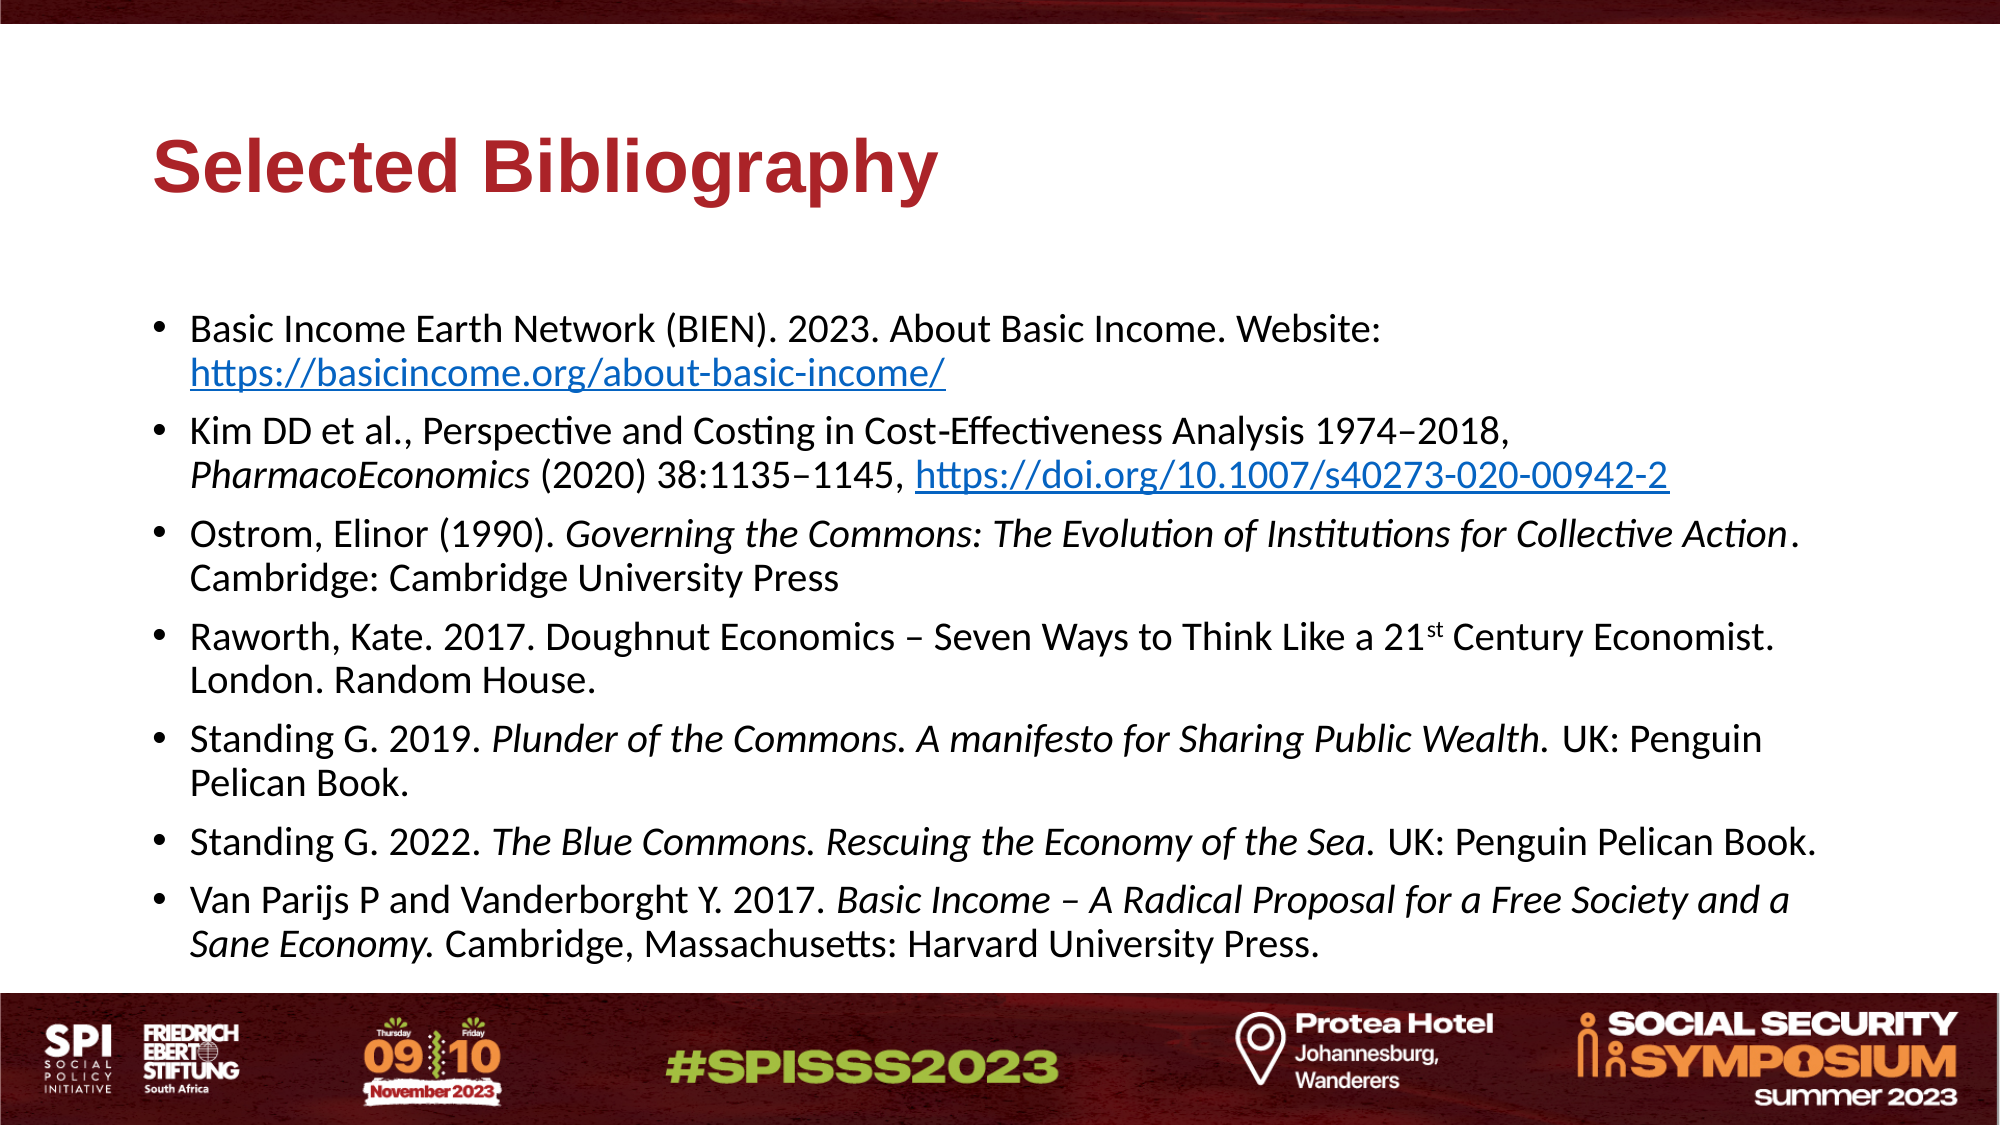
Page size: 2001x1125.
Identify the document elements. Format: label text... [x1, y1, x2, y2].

picture [0, 0, 2000, 24]
picture [0, 993, 2000, 1125]
list Basic Income Earth Network (BIEN). 2023. About Basic Income. Website: https://basicincome.org/about-basic-income/ Kim DD et al., Perspective and Costing in Cost‑Effectiveness Analysis 1974–2018, PharmacoEconomics (2020) 38:1135–1145, https://doi.org/10.1007/s40273-020-00942-2 Ostrom, Elinor (1990). Governing the Commons: The Evolution of Institutions for Collective Action. Cambridge: Cambridge University Press Raworth, Kate. 2017. Doughnut Economics – Seven Ways to Think Like a 21st Century Economist. London. Random House. Standing G. 2019. Plunder of the Commons. A manifesto for Sharing Public Wealth. UK: Penguin Pelican Book. Standing G. 2022. The Blue Commons. Rescuing the Economy of the Sea. UK: Penguin Pelican Book. Van Parijs P and Vanderborght Y. 2017. Basic Income – A Radical Proposal for a Free Society and a Sane Economy. Cambridge, Massachusetts: Harvard University Press. [137, 299, 1863, 1014]
title Selected Bibliography [137, 59, 1863, 278]
